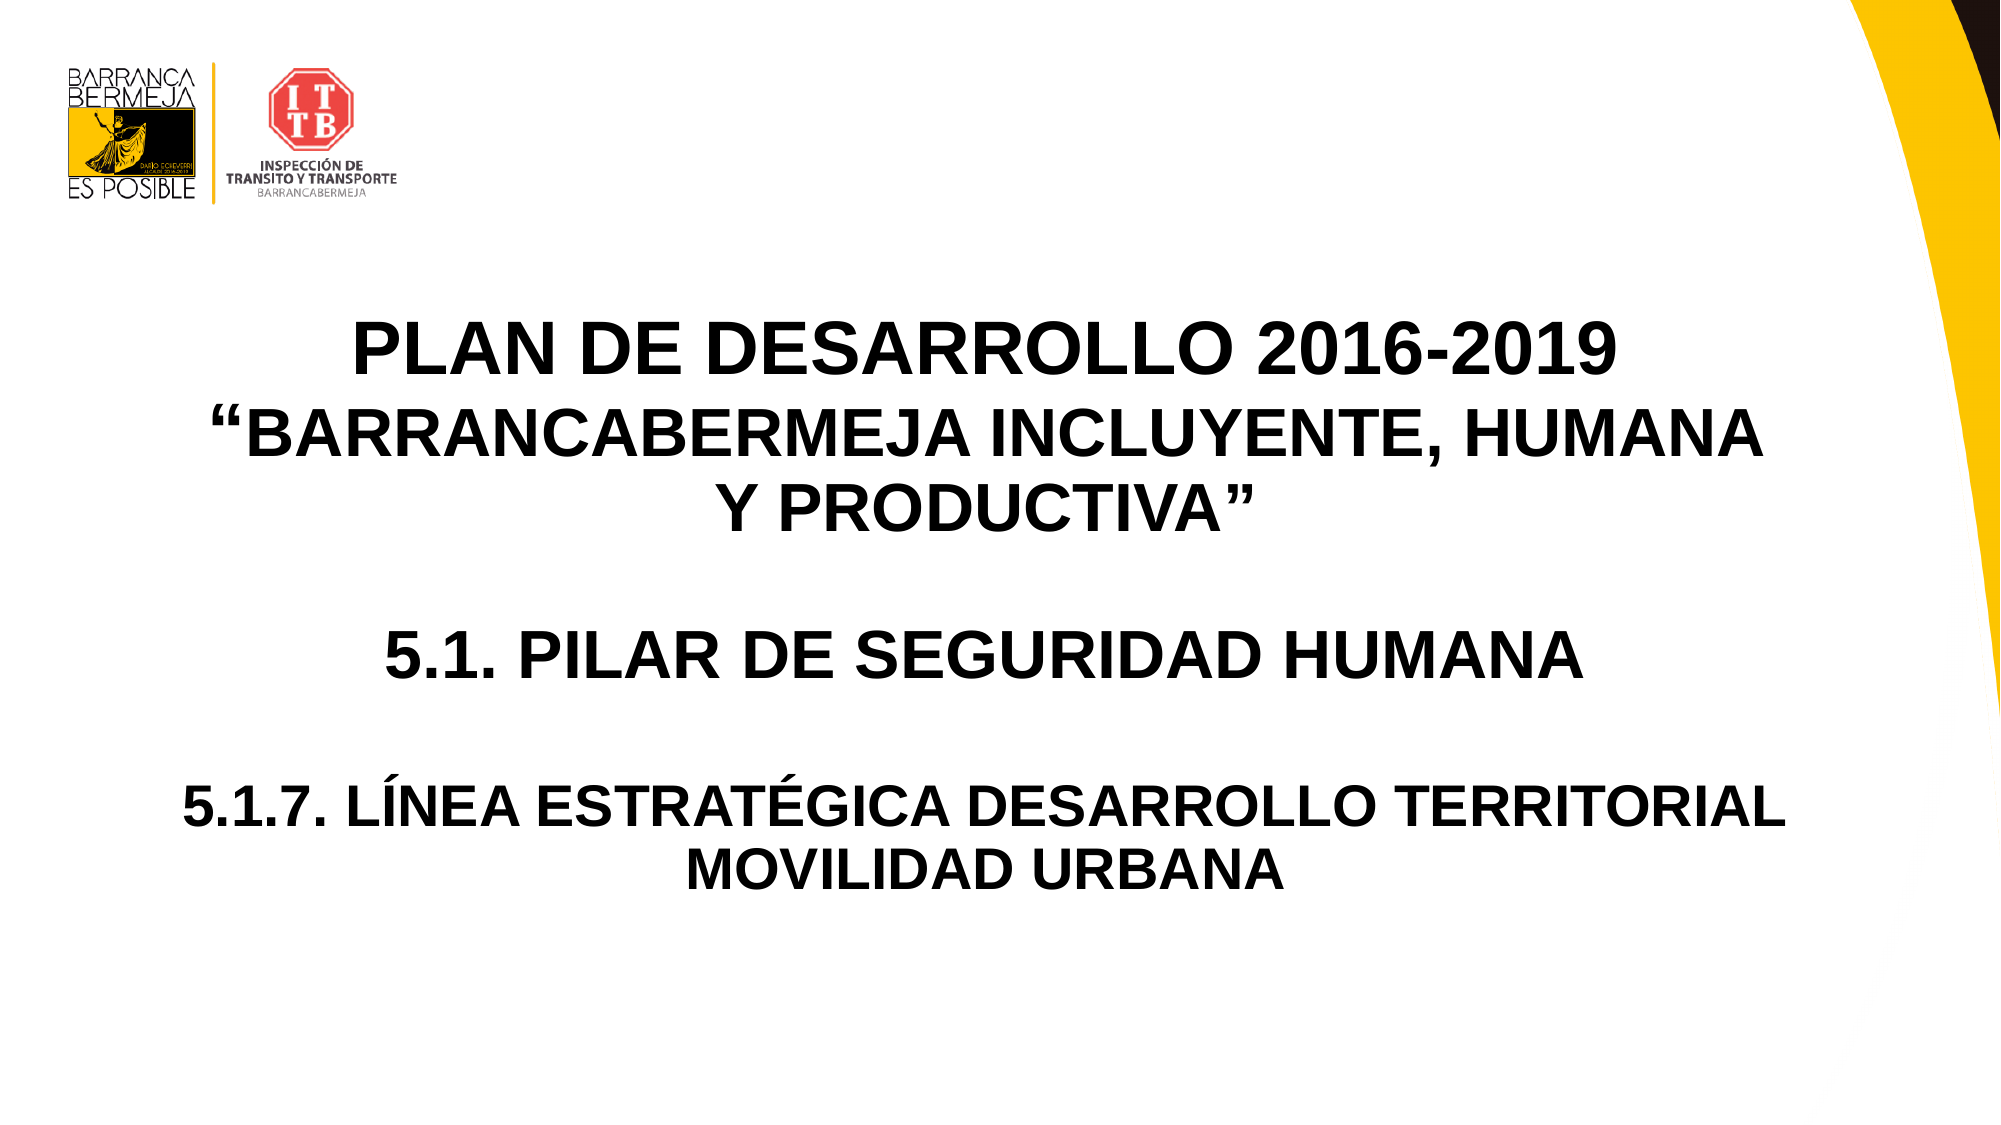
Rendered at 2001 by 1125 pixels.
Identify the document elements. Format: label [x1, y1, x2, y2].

list [146, 0, 2000, 1125]
picture [64, 61, 401, 206]
